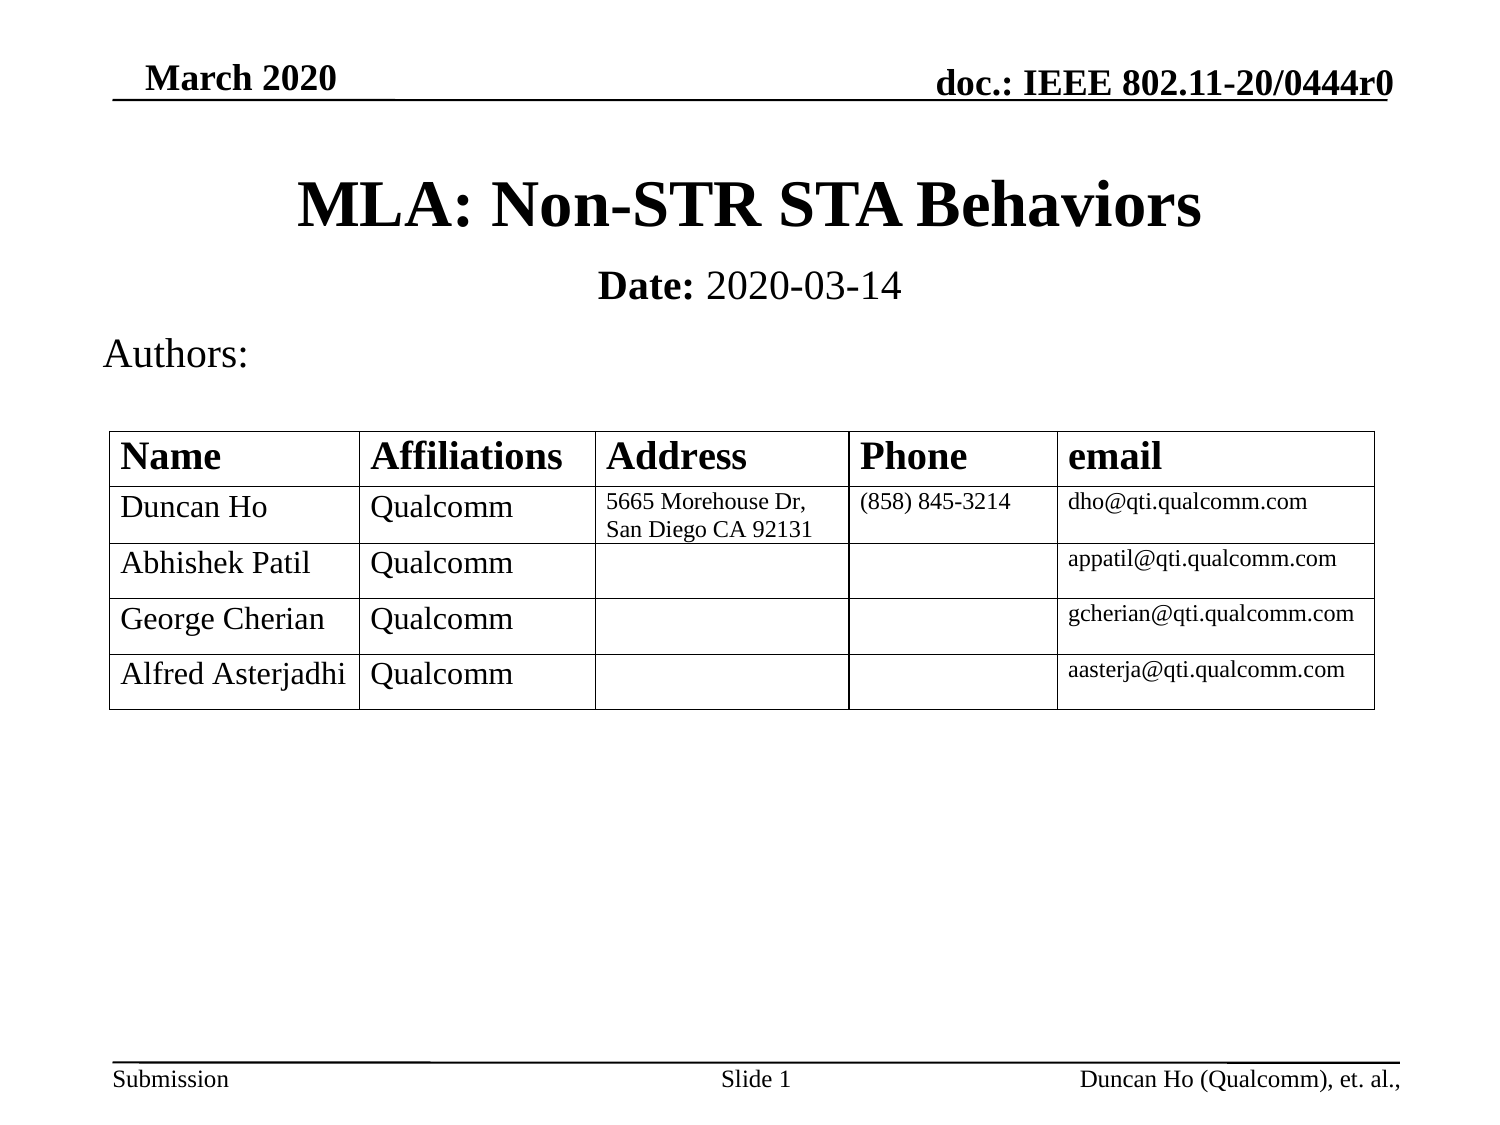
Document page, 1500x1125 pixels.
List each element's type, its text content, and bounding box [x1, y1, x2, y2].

title MLA: Non-STR STA Behaviors [112, 112, 1388, 249]
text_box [94, 430, 1406, 834]
slide_number Slide 1 [712, 1061, 800, 1123]
text_box Authors: [87, 318, 325, 381]
list Date: 2020-03-14 [112, 249, 1388, 316]
footer Duncan Ho (Qualcomm), et. al., [902, 1061, 1402, 1093]
